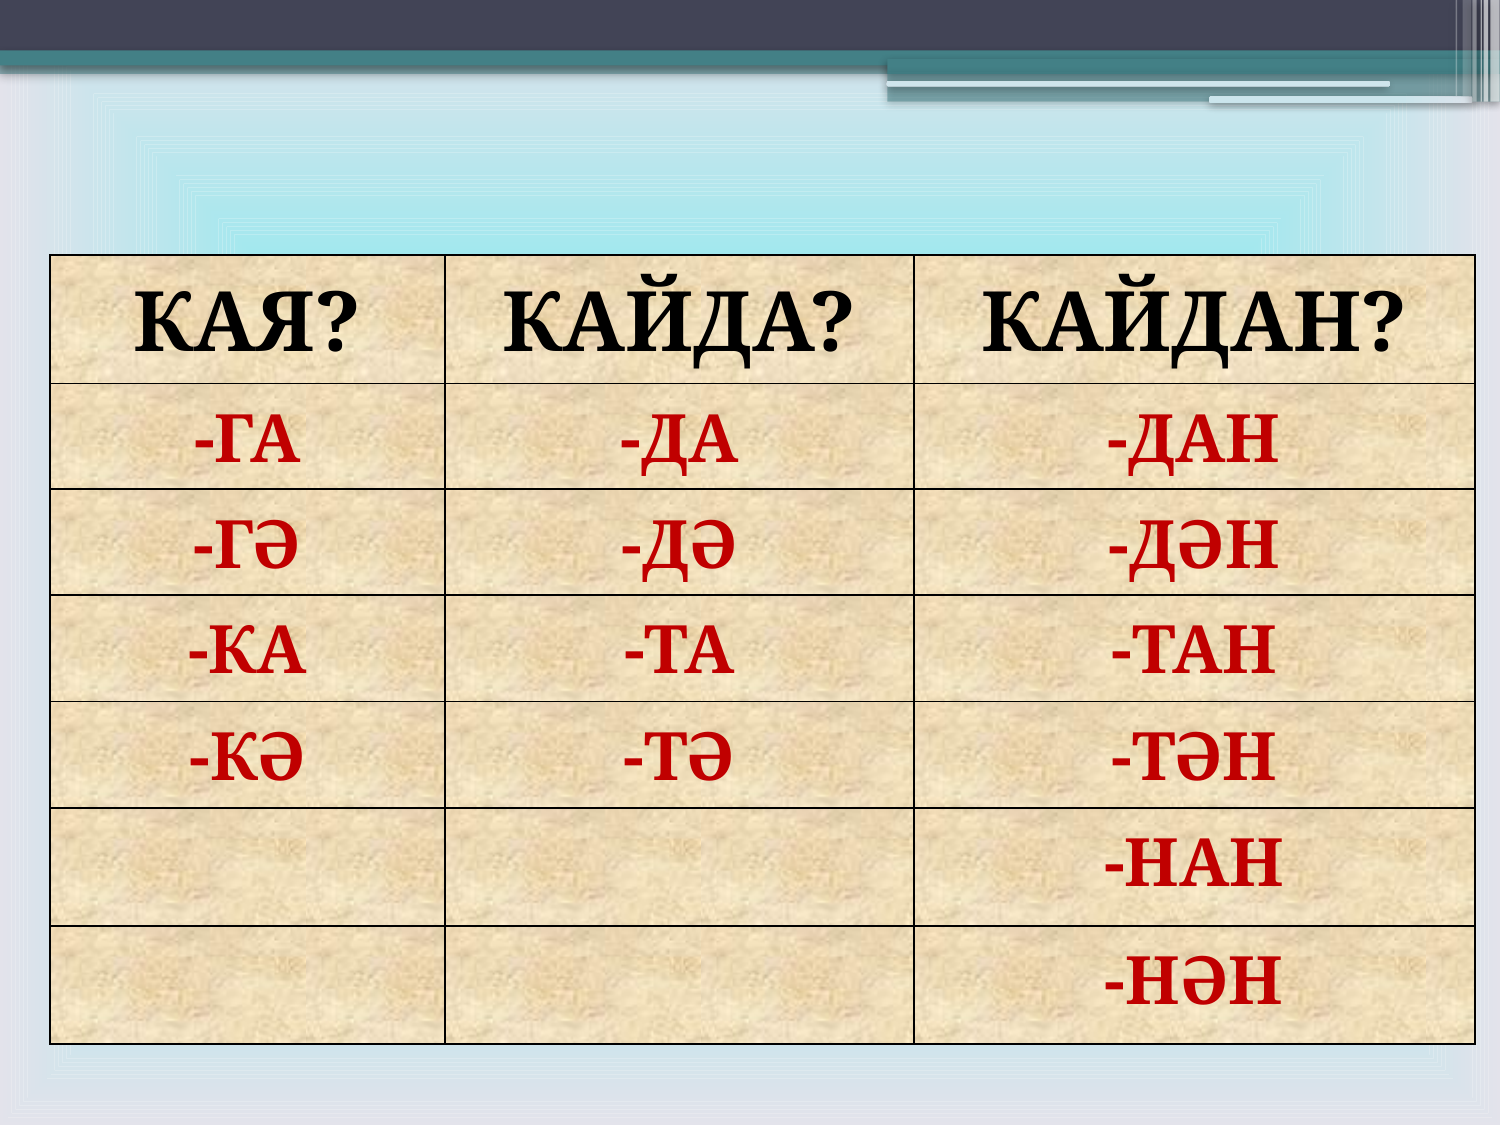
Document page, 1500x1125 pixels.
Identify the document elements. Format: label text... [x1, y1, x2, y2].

table_cell -ТӘН [915, 702, 1474, 807]
table_cell -ГӘ [51, 490, 444, 594]
table_cell -НӘН [915, 927, 1474, 1043]
table_cell -КӘ [51, 702, 444, 807]
table_cell -ТА [446, 596, 913, 701]
table_header КАЙДА? [446, 256, 913, 383]
table_header КАЙДАН? [915, 256, 1474, 383]
table_cell -ТӘ [446, 702, 913, 807]
table_cell [446, 809, 913, 925]
table_header КАЯ? [51, 256, 444, 383]
table_cell -ТАН [915, 596, 1474, 701]
table_cell -ГА [51, 384, 444, 488]
table_cell -ДА [446, 384, 913, 488]
table_cell -ДӘН [915, 490, 1474, 594]
table_cell [51, 809, 444, 925]
table_cell -НАН [915, 809, 1474, 925]
table_cell [51, 927, 444, 1043]
table_cell -ДАН [915, 384, 1474, 488]
table_cell -ДӘ [446, 490, 913, 594]
table_cell -КА [51, 596, 444, 701]
table_cell [446, 927, 913, 1043]
